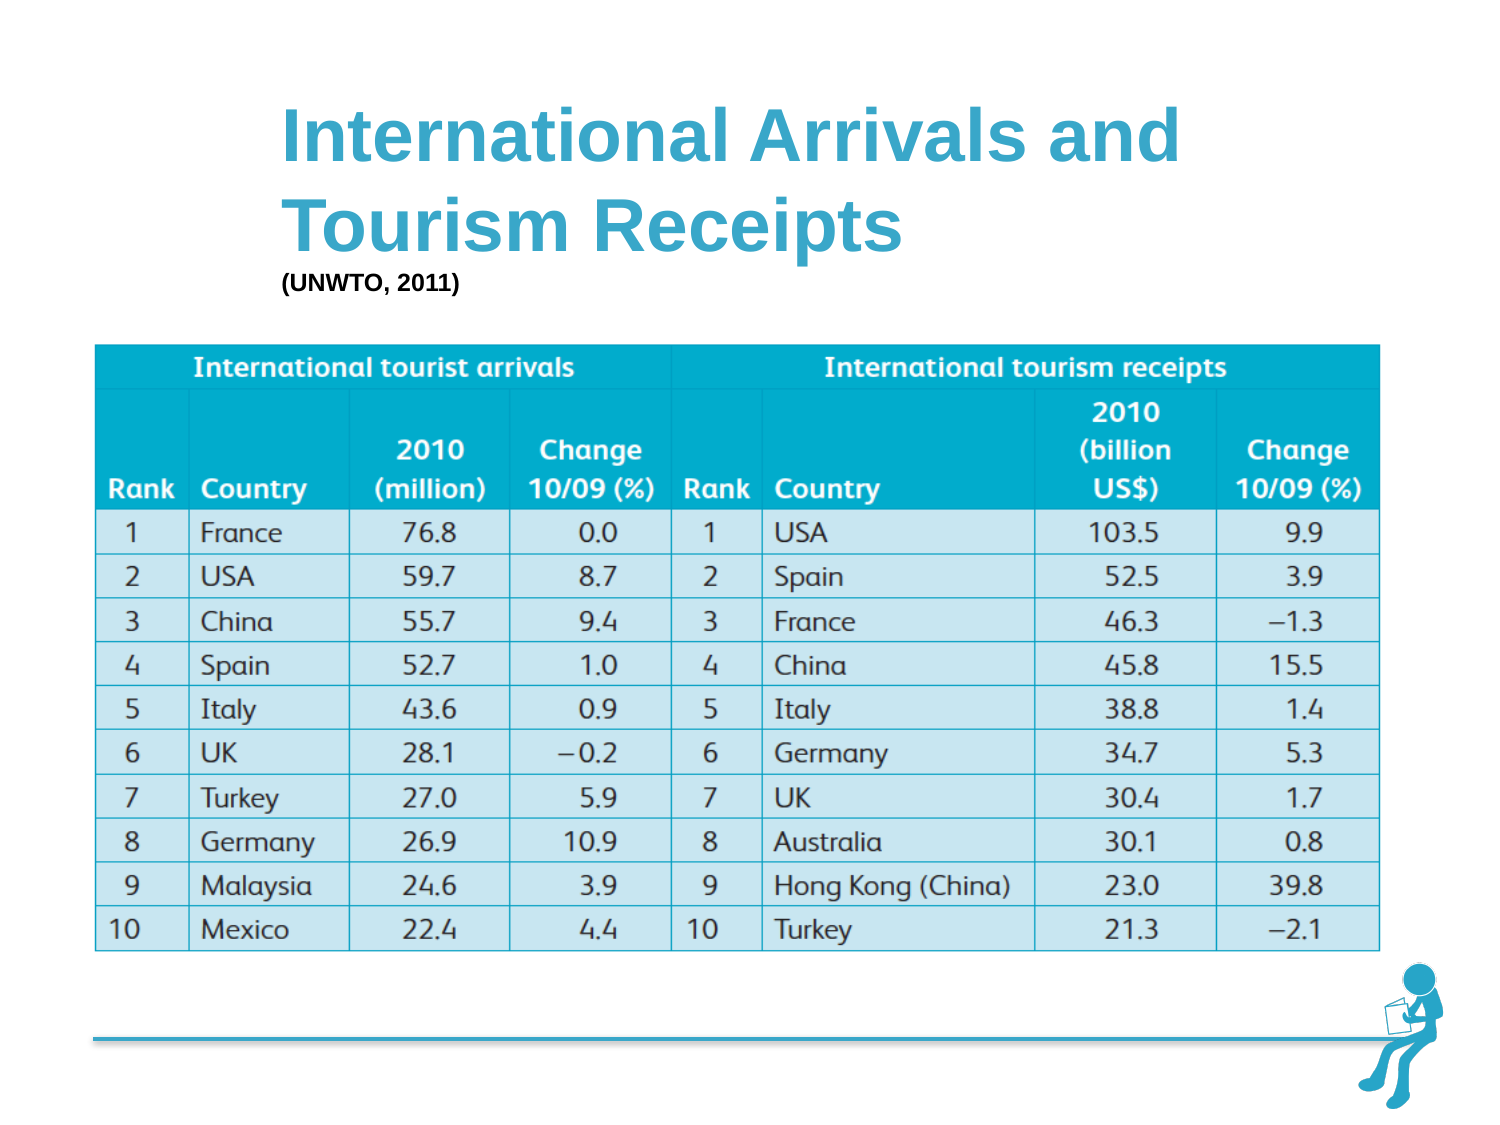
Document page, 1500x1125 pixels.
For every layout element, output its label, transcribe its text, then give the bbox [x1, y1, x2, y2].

text_box International Arrivals and Tourism Receipts (UNWTO, 2011) [266, 148, 1399, 304]
picture [74, 309, 1457, 1125]
